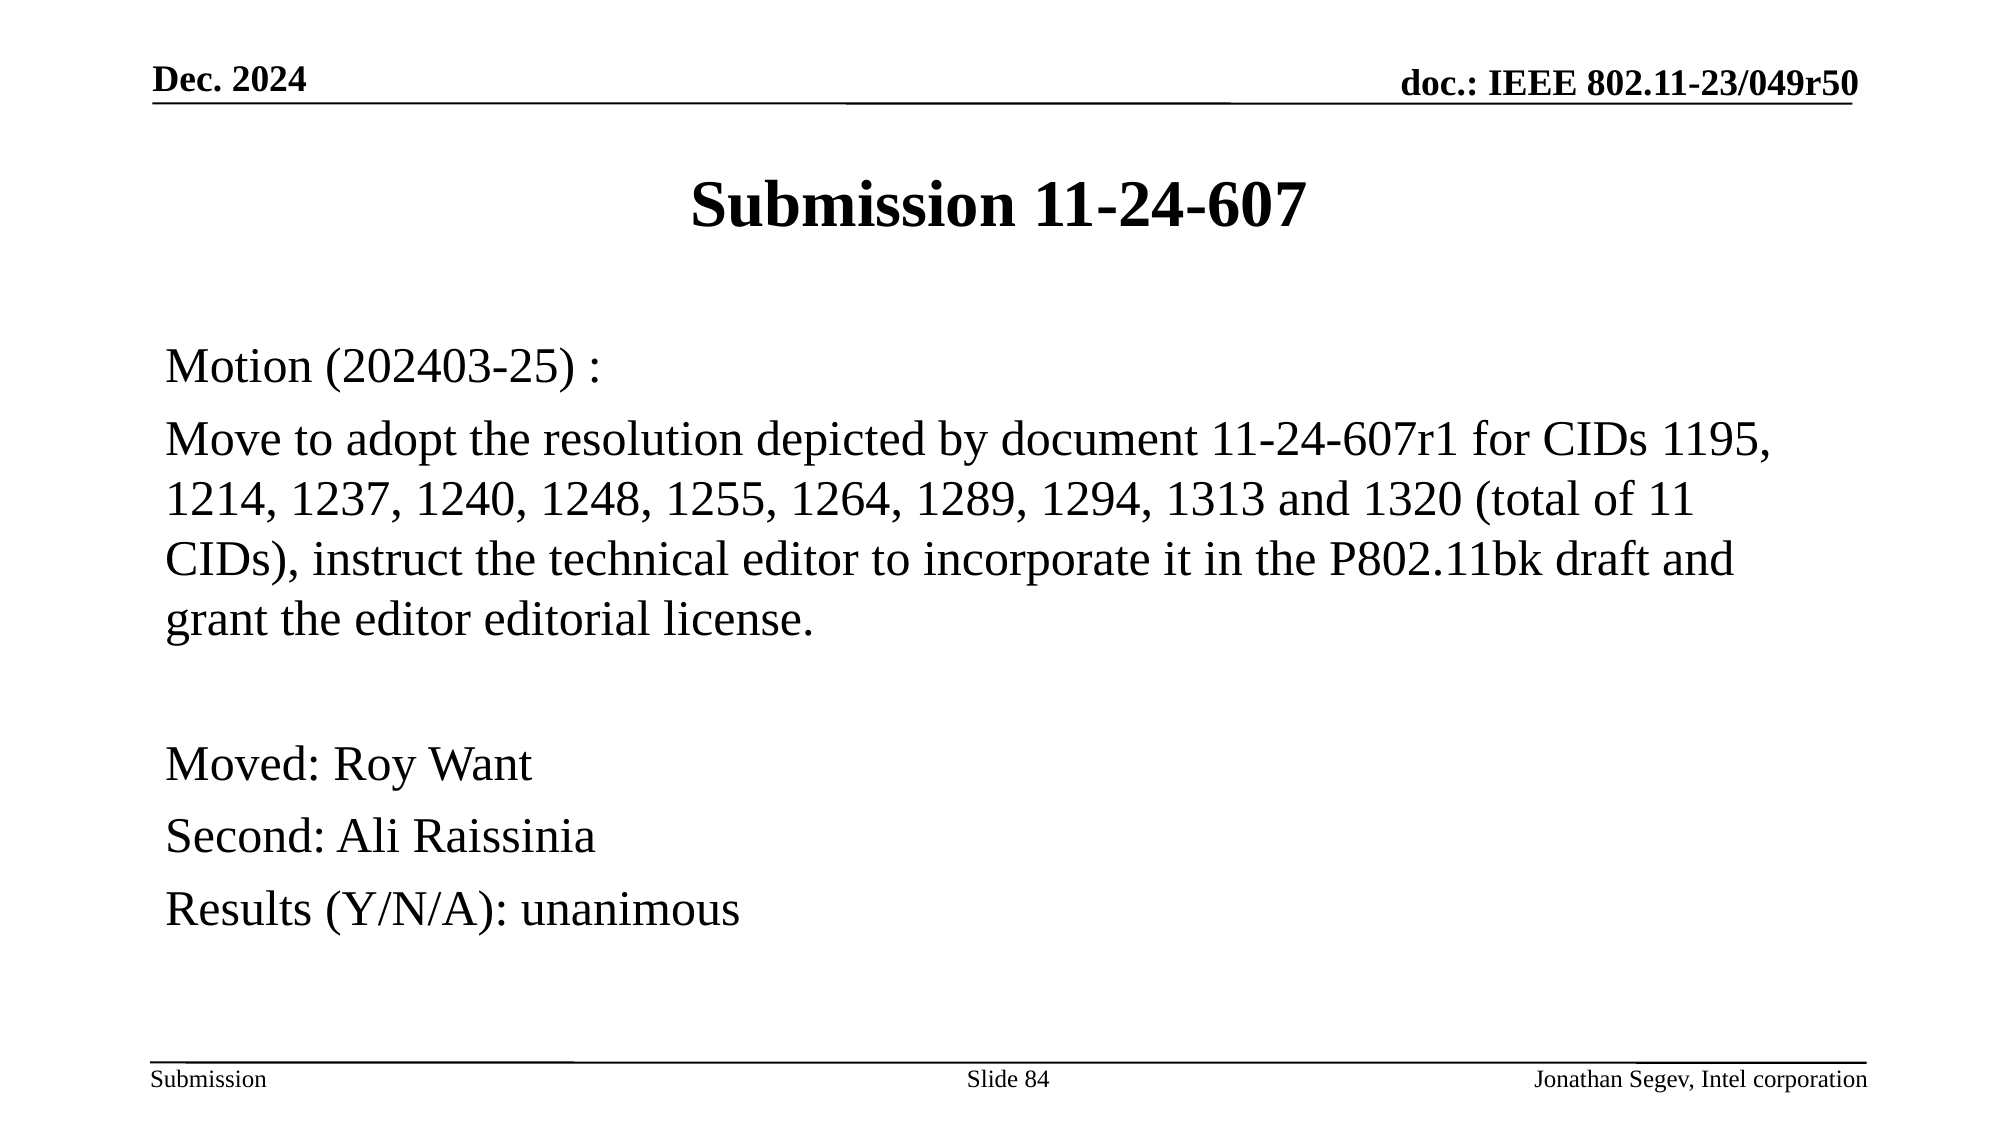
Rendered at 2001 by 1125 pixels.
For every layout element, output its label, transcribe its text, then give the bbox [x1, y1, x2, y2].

title Submission 11-24-607 [149, 112, 1850, 288]
slide_number Slide 84 [950, 1061, 1067, 1123]
list Motion (202403-25) : Move to adopt the resolution depicted by document 11-24-607r1 for CIDs 1195, 1214, 1237, 1240, 1248, 1255, 1264, 1289, 1294, 1313 and 1320 (total of 11 CIDs), instruct the technical editor to incorporate it in the P802.11bk draft and grant the editor editorial license. Moved: Roy Want Second: Ali Raissinia Results (Y/N/A): unanimous [149, 324, 1850, 1000]
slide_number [152, 54, 563, 100]
footer Jonathan Segev, Intel corporation [1171, 1061, 1869, 1093]
